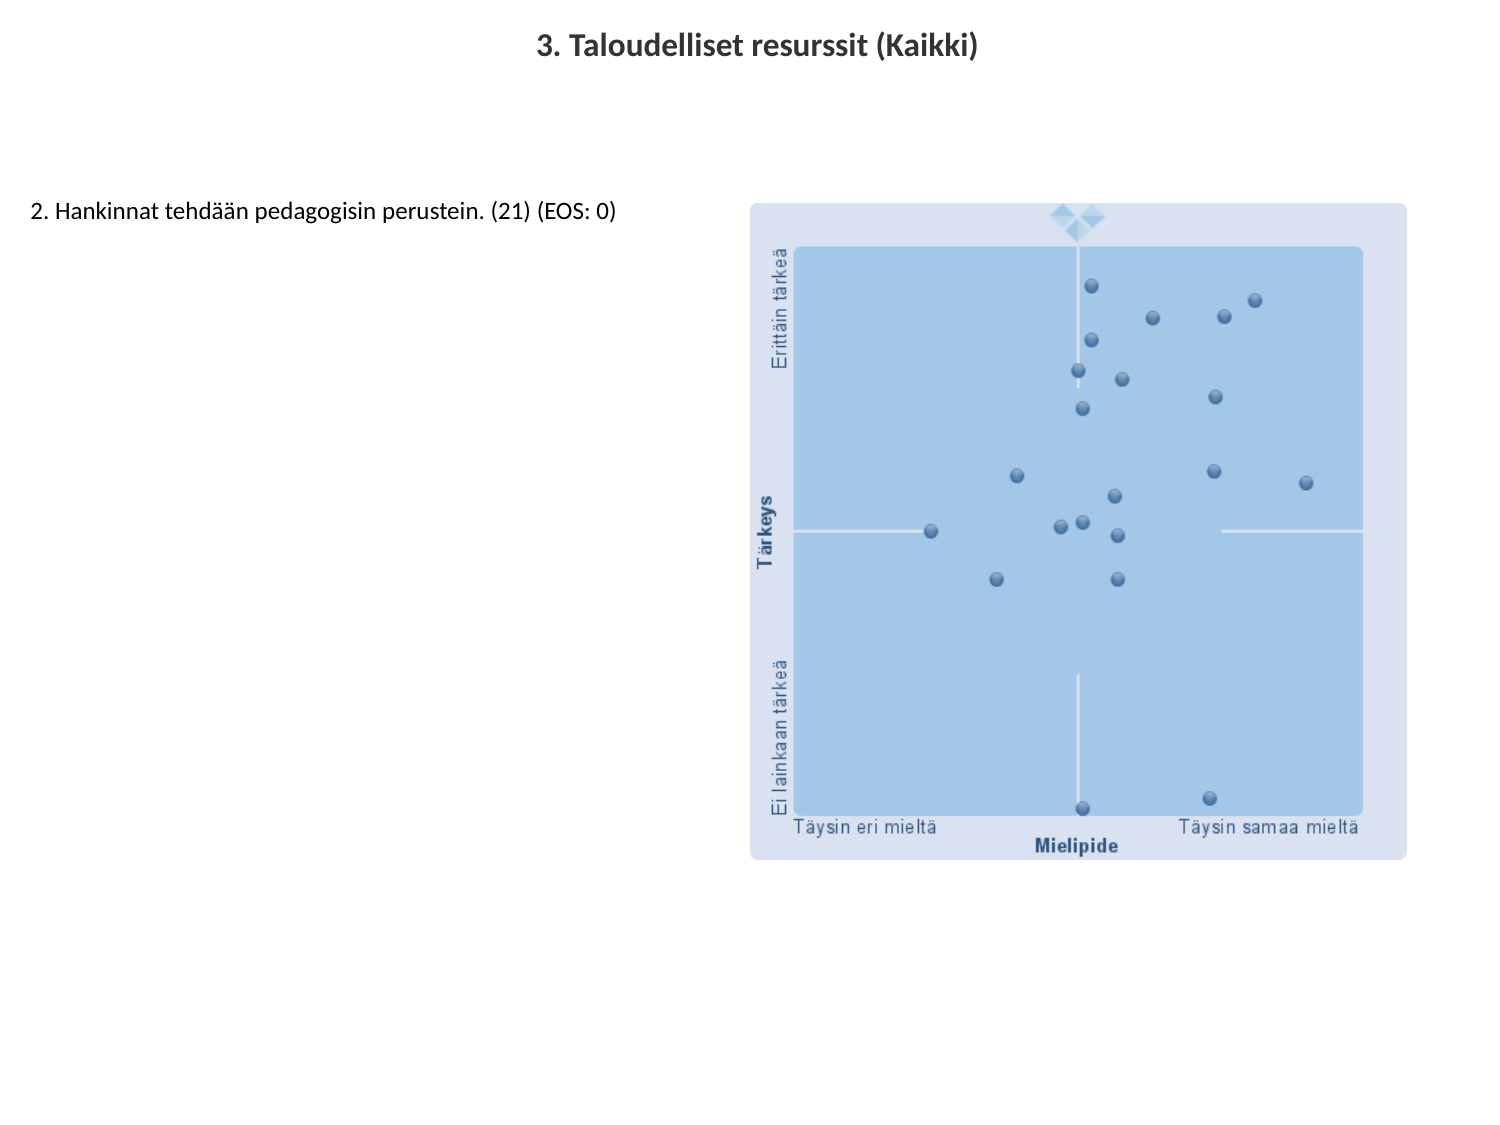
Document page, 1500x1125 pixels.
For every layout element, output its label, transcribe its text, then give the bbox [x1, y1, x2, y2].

text_box 2. Hankinnat tehdään pedagogisin perustein. (21) (EOS: 0) [15, 187, 719, 263]
picture [749, 202, 1407, 860]
text_box 3. Taloudelliset resurssit (Kaikki) [15, 15, 1500, 71]
